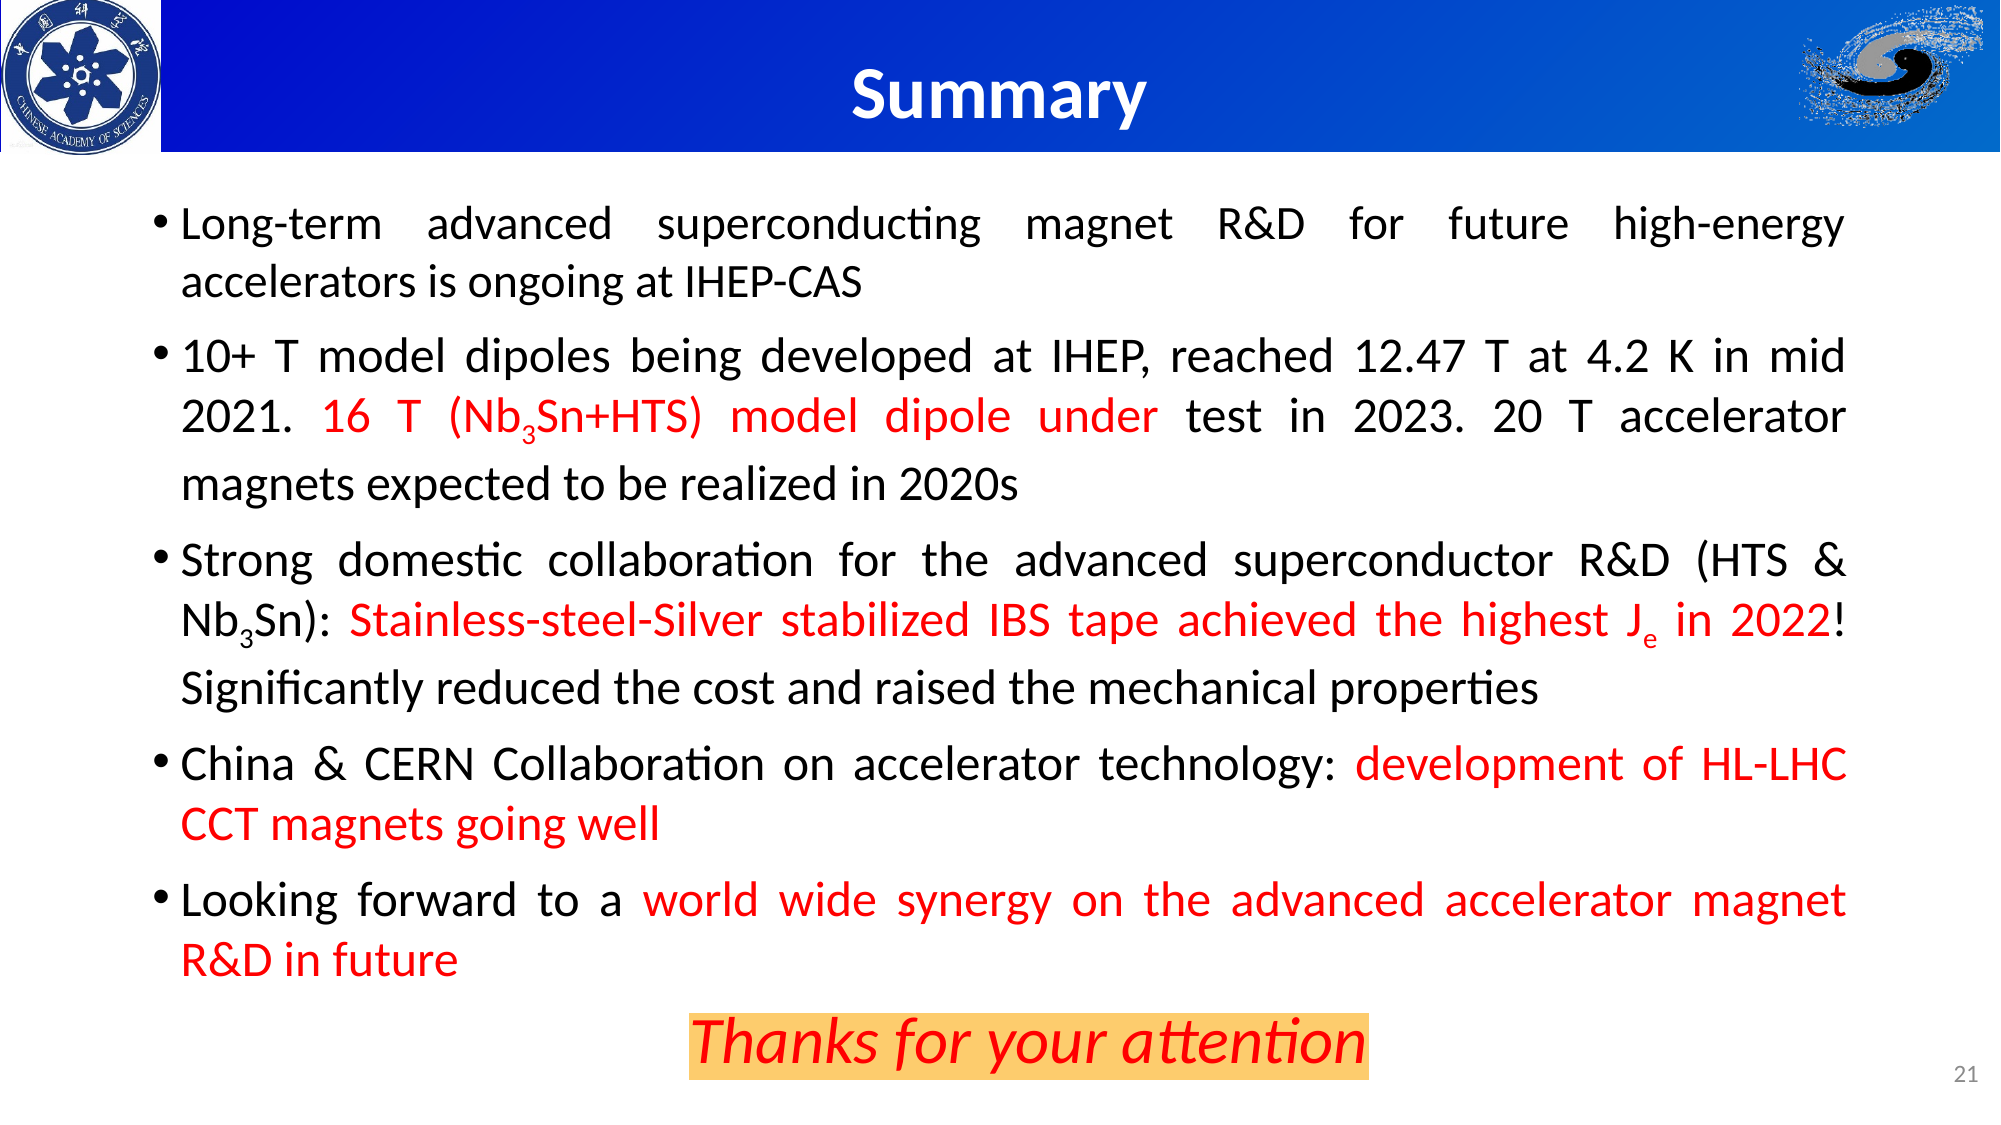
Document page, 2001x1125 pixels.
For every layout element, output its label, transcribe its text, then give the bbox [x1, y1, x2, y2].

picture [1, 0, 161, 155]
text_box Long-term advanced superconducting magnet R&D for future high-energy accelerators is ongoing at IHEP-CAS 10+ T model dipoles being developed at IHEP, reached 12.47 T at 4.2 K in mid 2021. 16 T (Nb3Sn+HTS) model dipole under test in 2023. 20 T accelerator magnets expected to be realized in 2020s Strong domestic collaboration for the advanced superconductor R&D (HTS & Nb3Sn): Stainless-steel-Silver stabilized IBS tape achieved the highest Je in 2022! Significantly reduced the cost and raised the mechanical properties China & CERN Collaboration on accelerator technology: development of HL-LHC CCT magnets going well Looking forward to a world wide synergy on the advanced accelerator magnet R&D in future [137, 184, 1863, 886]
text_box Summary [165, 0, 2000, 144]
picture [1798, 4, 1984, 129]
text_box Thanks for your attention [669, 946, 1401, 1124]
text_box 21 [1549, 1042, 2000, 1103]
